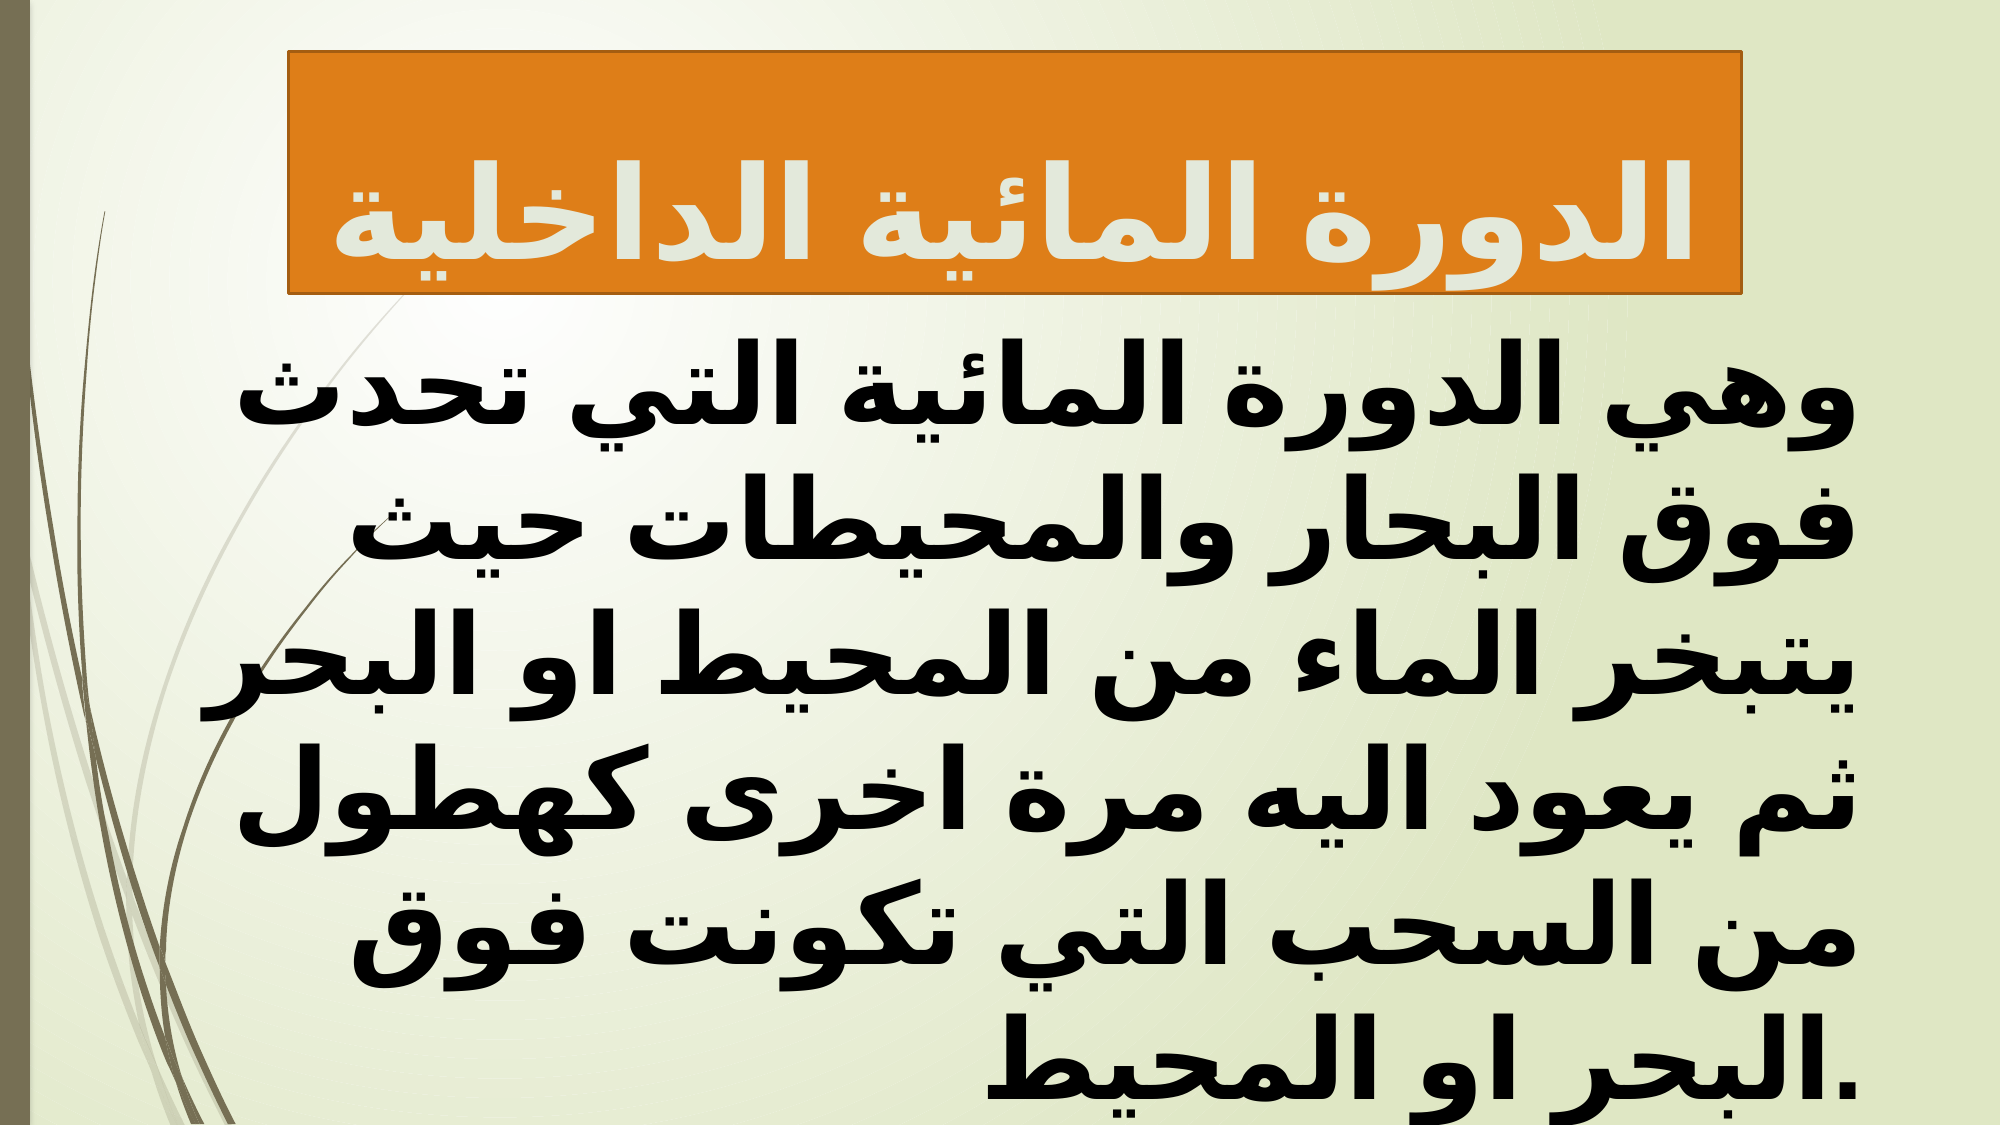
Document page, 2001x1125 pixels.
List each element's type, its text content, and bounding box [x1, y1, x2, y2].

subtitle وهي الدورة المائية التي تحدث فوق البحار والمحيطات حيث يتبخر الماء من المحيط او البحر ثم يعود اليه مرة اخرى كهطول من السحب التي تكونت فوق البحر او المحيط. [87, 304, 1880, 1010]
title الدورة المائية الداخلية [287, 50, 1743, 295]
